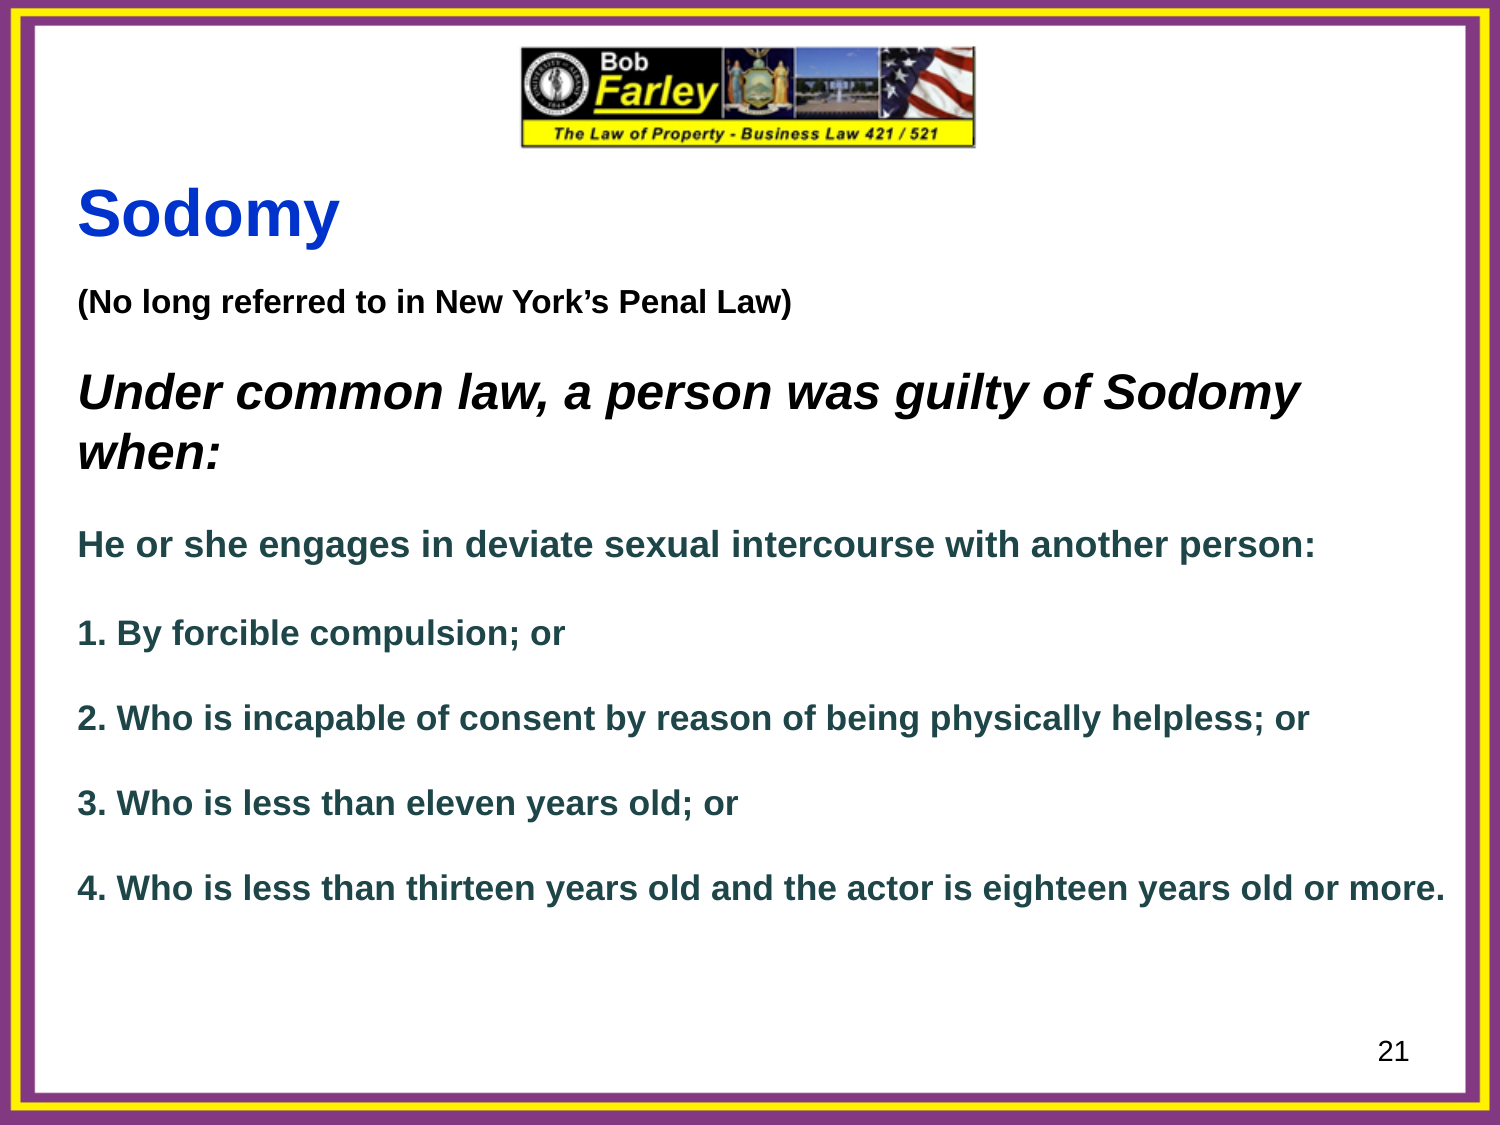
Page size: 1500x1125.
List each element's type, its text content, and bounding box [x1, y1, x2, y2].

picture [0, 0, 1500, 1125]
title Sodomy (No long referred to in New York’s Penal Law) Under common law, a person was guilty of Sodomy when: He or she engages in deviate sexual intercourse with another person: 1. By forcible compulsion; or 2. Who is incapable of consent by reason of being physically helpless; or 3. Who is less than eleven years old; or 4. Who is less than thirteen years old and the actor is eighteen years old or more. [62, 162, 1463, 1013]
slide_number 21 [1074, 1024, 1426, 1103]
